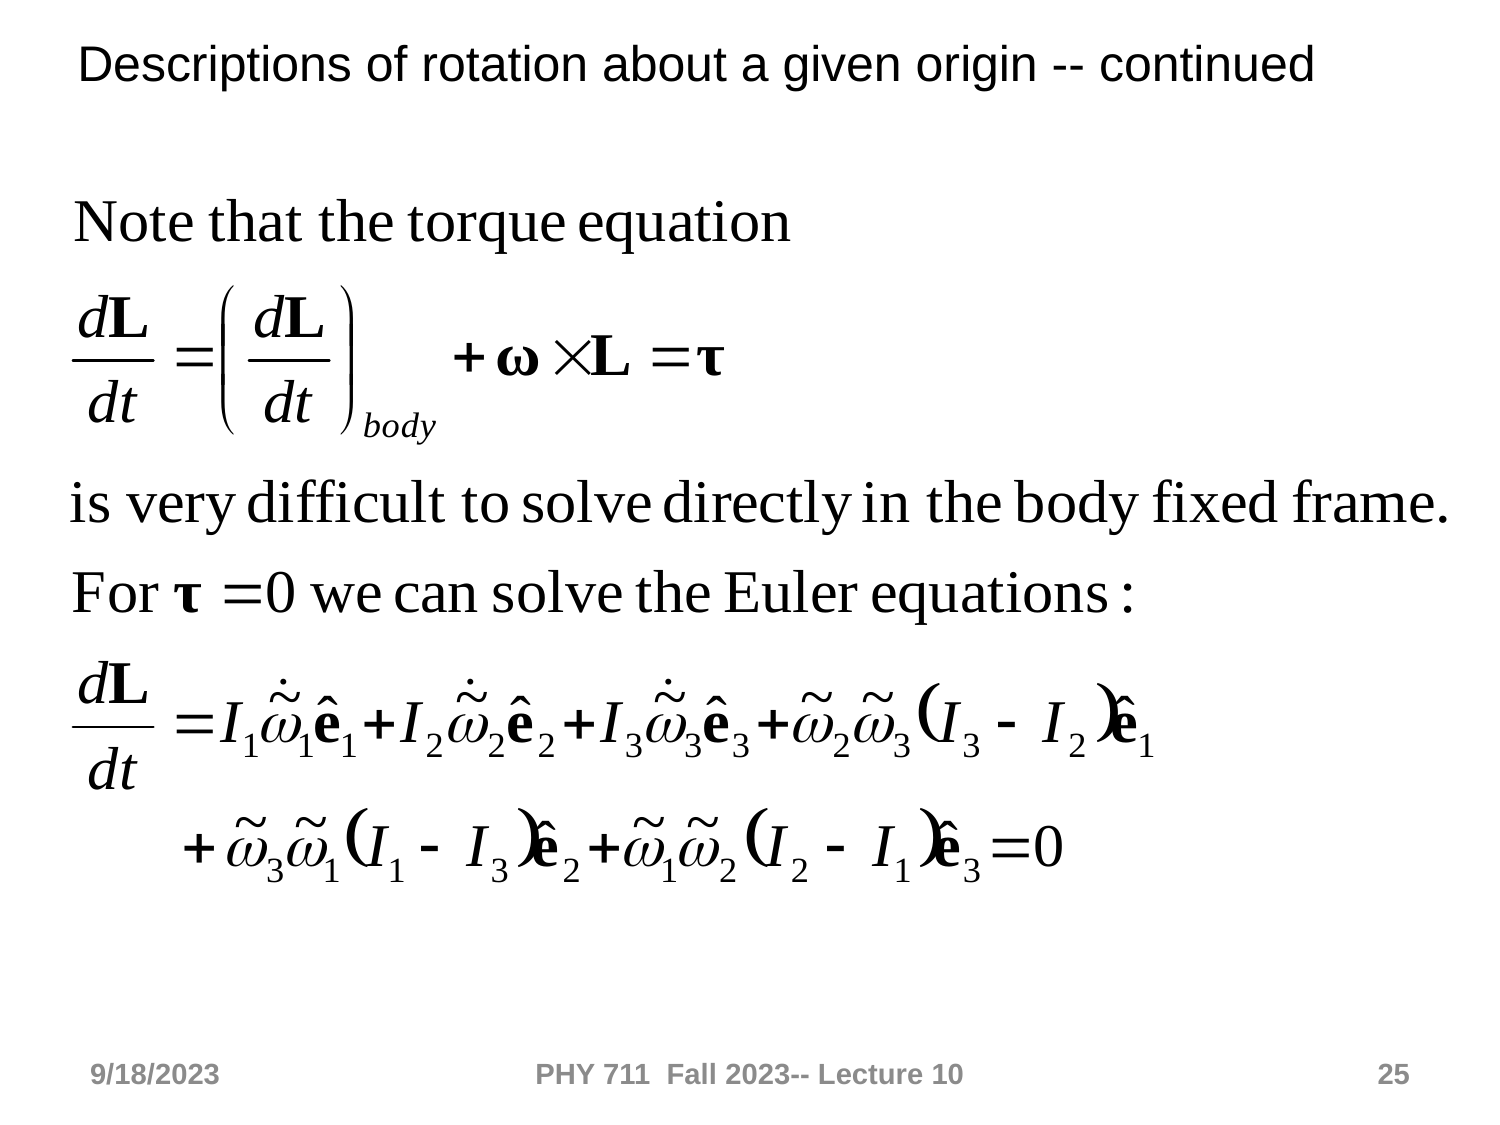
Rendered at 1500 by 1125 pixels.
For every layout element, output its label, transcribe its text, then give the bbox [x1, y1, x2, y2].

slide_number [75, 1042, 425, 1103]
slide_number 25 [1074, 1042, 1425, 1103]
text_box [62, 187, 1456, 895]
text_box Descriptions of rotation about a given origin -- continued [62, 24, 1388, 100]
footer PHY 711 Fall 2023-- Lecture 10 [450, 1042, 1050, 1103]
